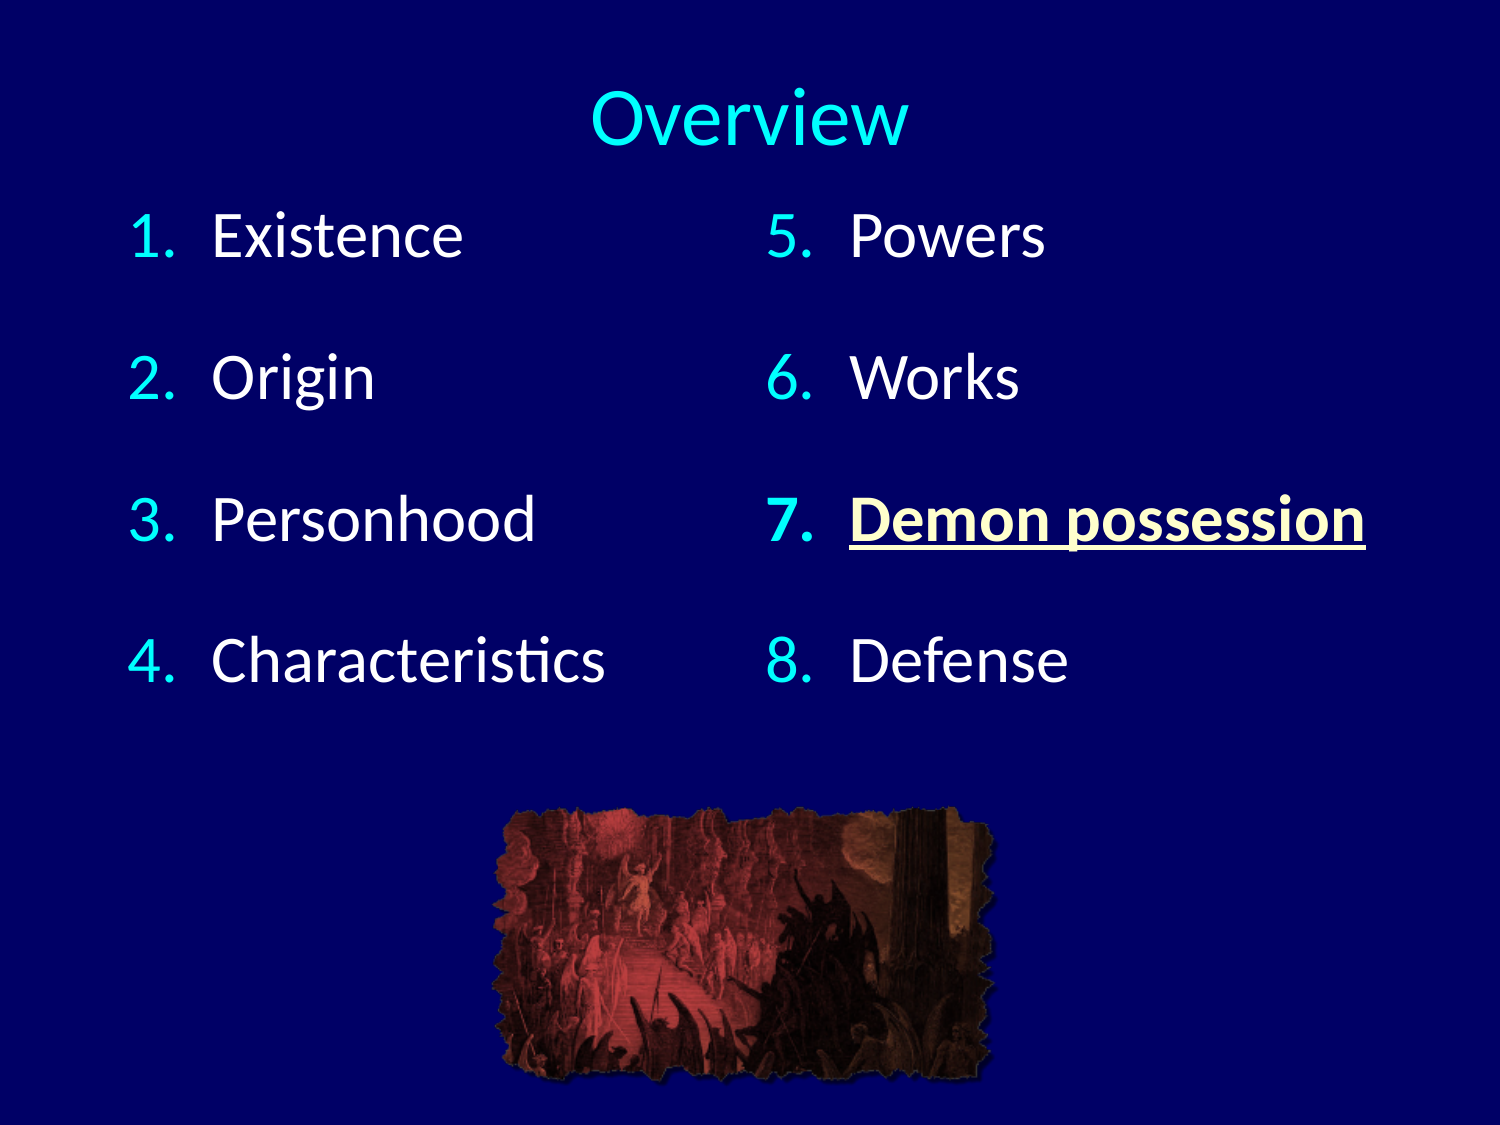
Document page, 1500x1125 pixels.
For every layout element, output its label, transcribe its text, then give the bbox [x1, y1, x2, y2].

table_header Powers Works Demon possession Defense [750, 200, 1388, 856]
table_header Existence Origin Personhood Characteristics [113, 200, 750, 856]
picture [487, 799, 1013, 1101]
title Overview [112, 37, 1388, 188]
